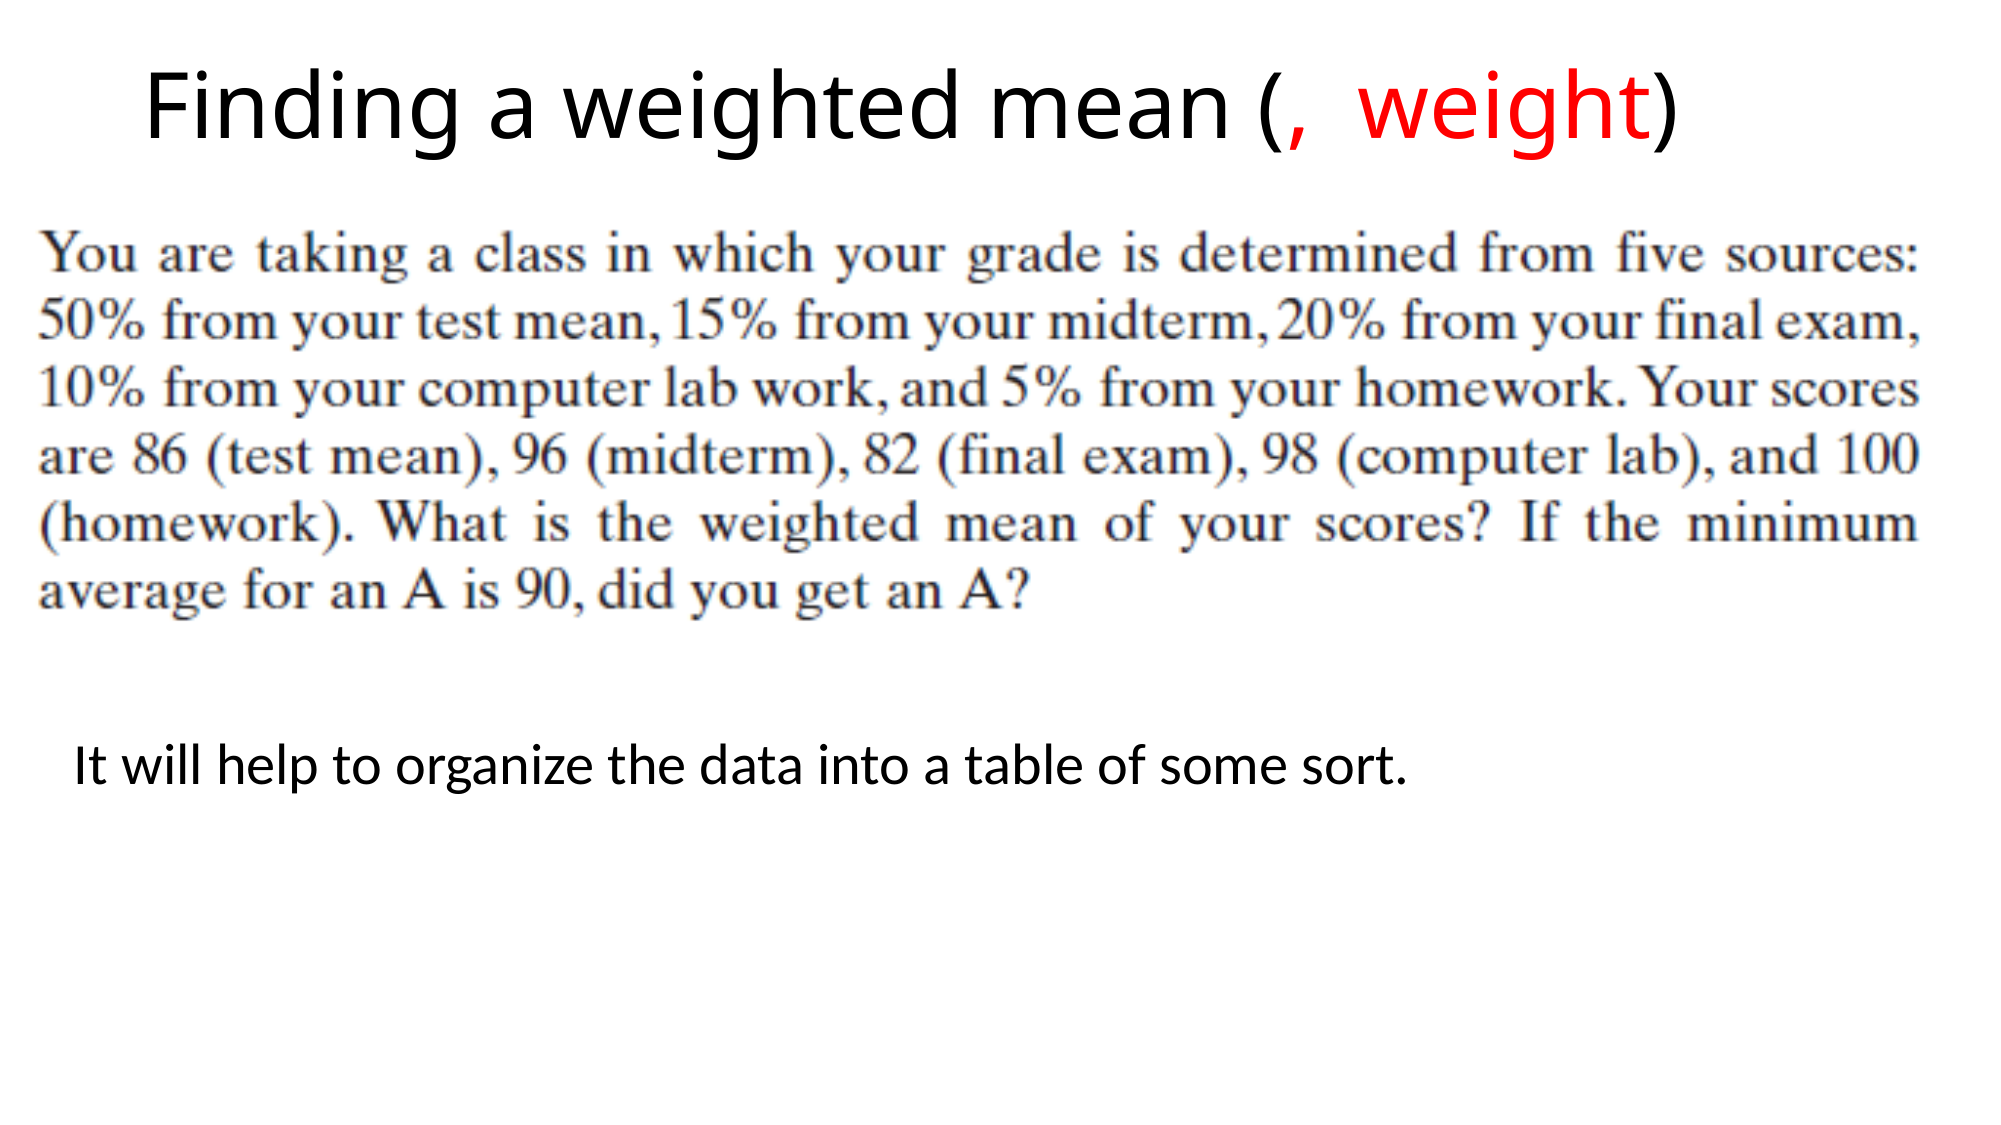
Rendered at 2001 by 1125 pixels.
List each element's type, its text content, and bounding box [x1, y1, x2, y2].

text_box It will help to organize the data into a table of some sort. [59, 718, 1566, 804]
picture [34, 214, 1946, 624]
